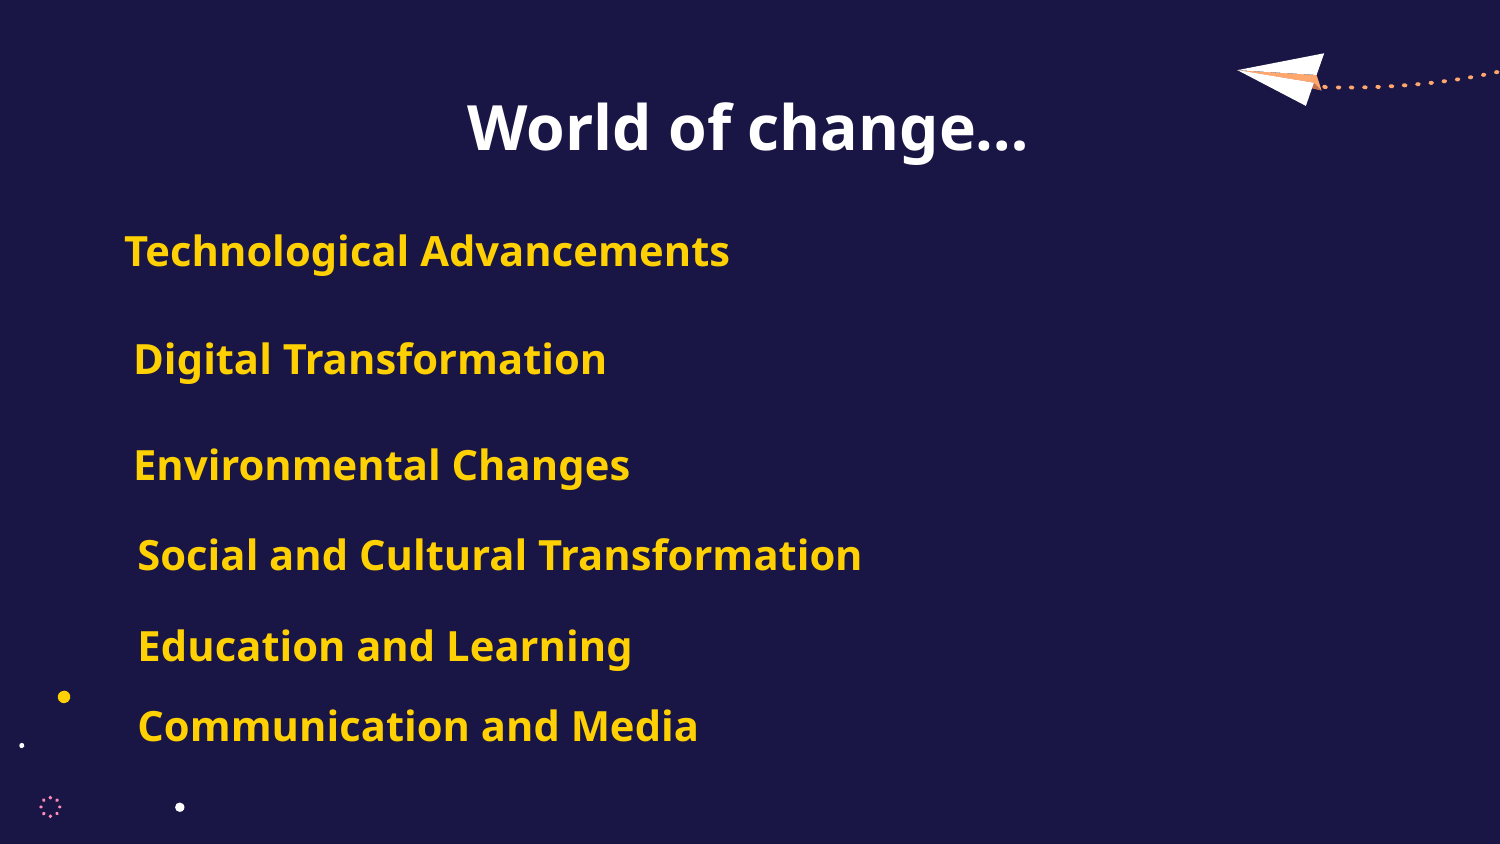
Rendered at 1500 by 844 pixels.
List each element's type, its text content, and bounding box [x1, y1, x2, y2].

title World of change… [116, 72, 1381, 167]
subtitle Environmental Changes [118, 417, 1382, 504]
text_box Education and Learning [122, 597, 1387, 678]
text_box Communication and Media [122, 678, 1387, 765]
subtitle Digital Transformation [118, 311, 1382, 399]
subtitle Technological Advancements [109, 202, 1373, 290]
text_box Social and Cultural Transformation [122, 507, 1387, 595]
